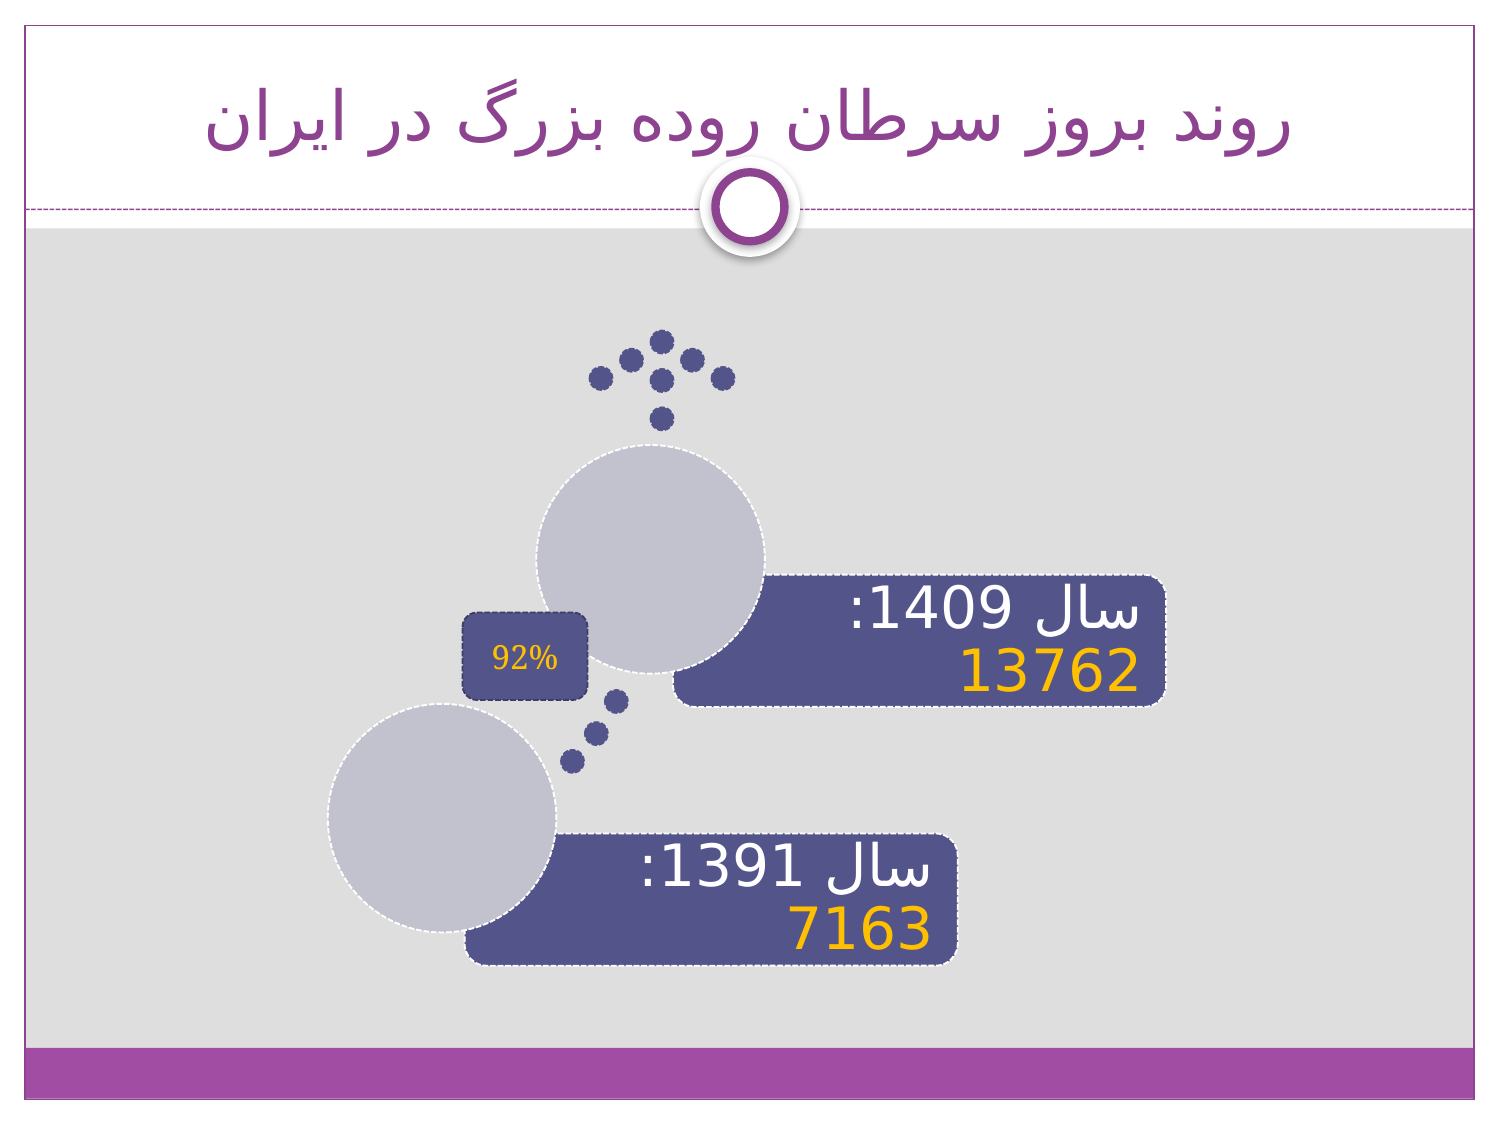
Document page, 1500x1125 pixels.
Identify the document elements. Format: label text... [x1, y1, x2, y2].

title روند بروز سرطان روده بزرگ در ایران [49, 37, 1450, 162]
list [49, 272, 1445, 1024]
